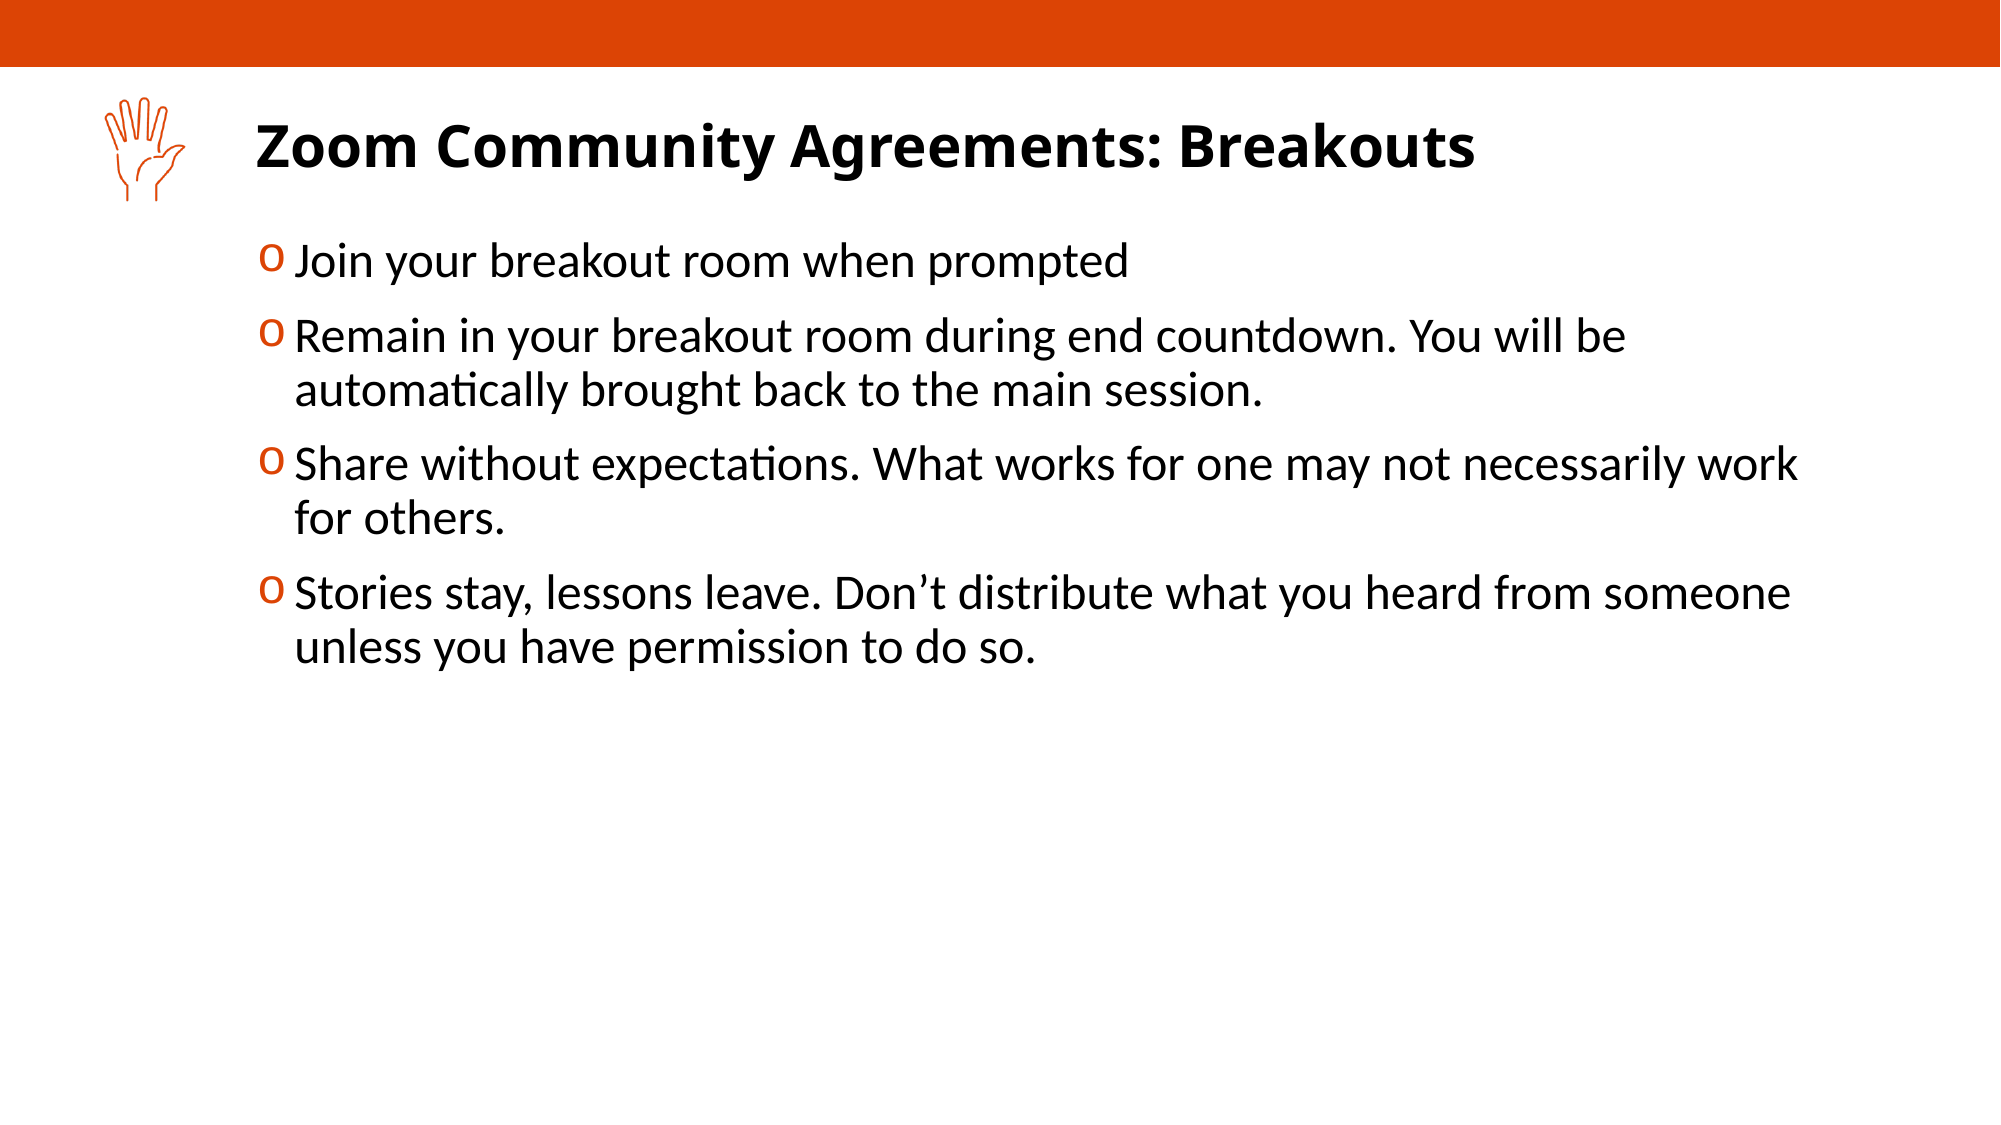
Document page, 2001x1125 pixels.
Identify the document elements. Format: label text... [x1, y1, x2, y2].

picture [91, 95, 198, 202]
list Join your breakout room when prompted Remain in your breakout room during end countdown. You will be automatically brought back to the main session. Share without expectations. What works for one may not necessarily work for others. Stories stay, lessons leave. Don’t distribute what you heard from someone unless you have permission to do so. [241, 226, 1863, 1078]
title Zoom Community Agreements: Breakouts [241, 108, 1863, 190]
